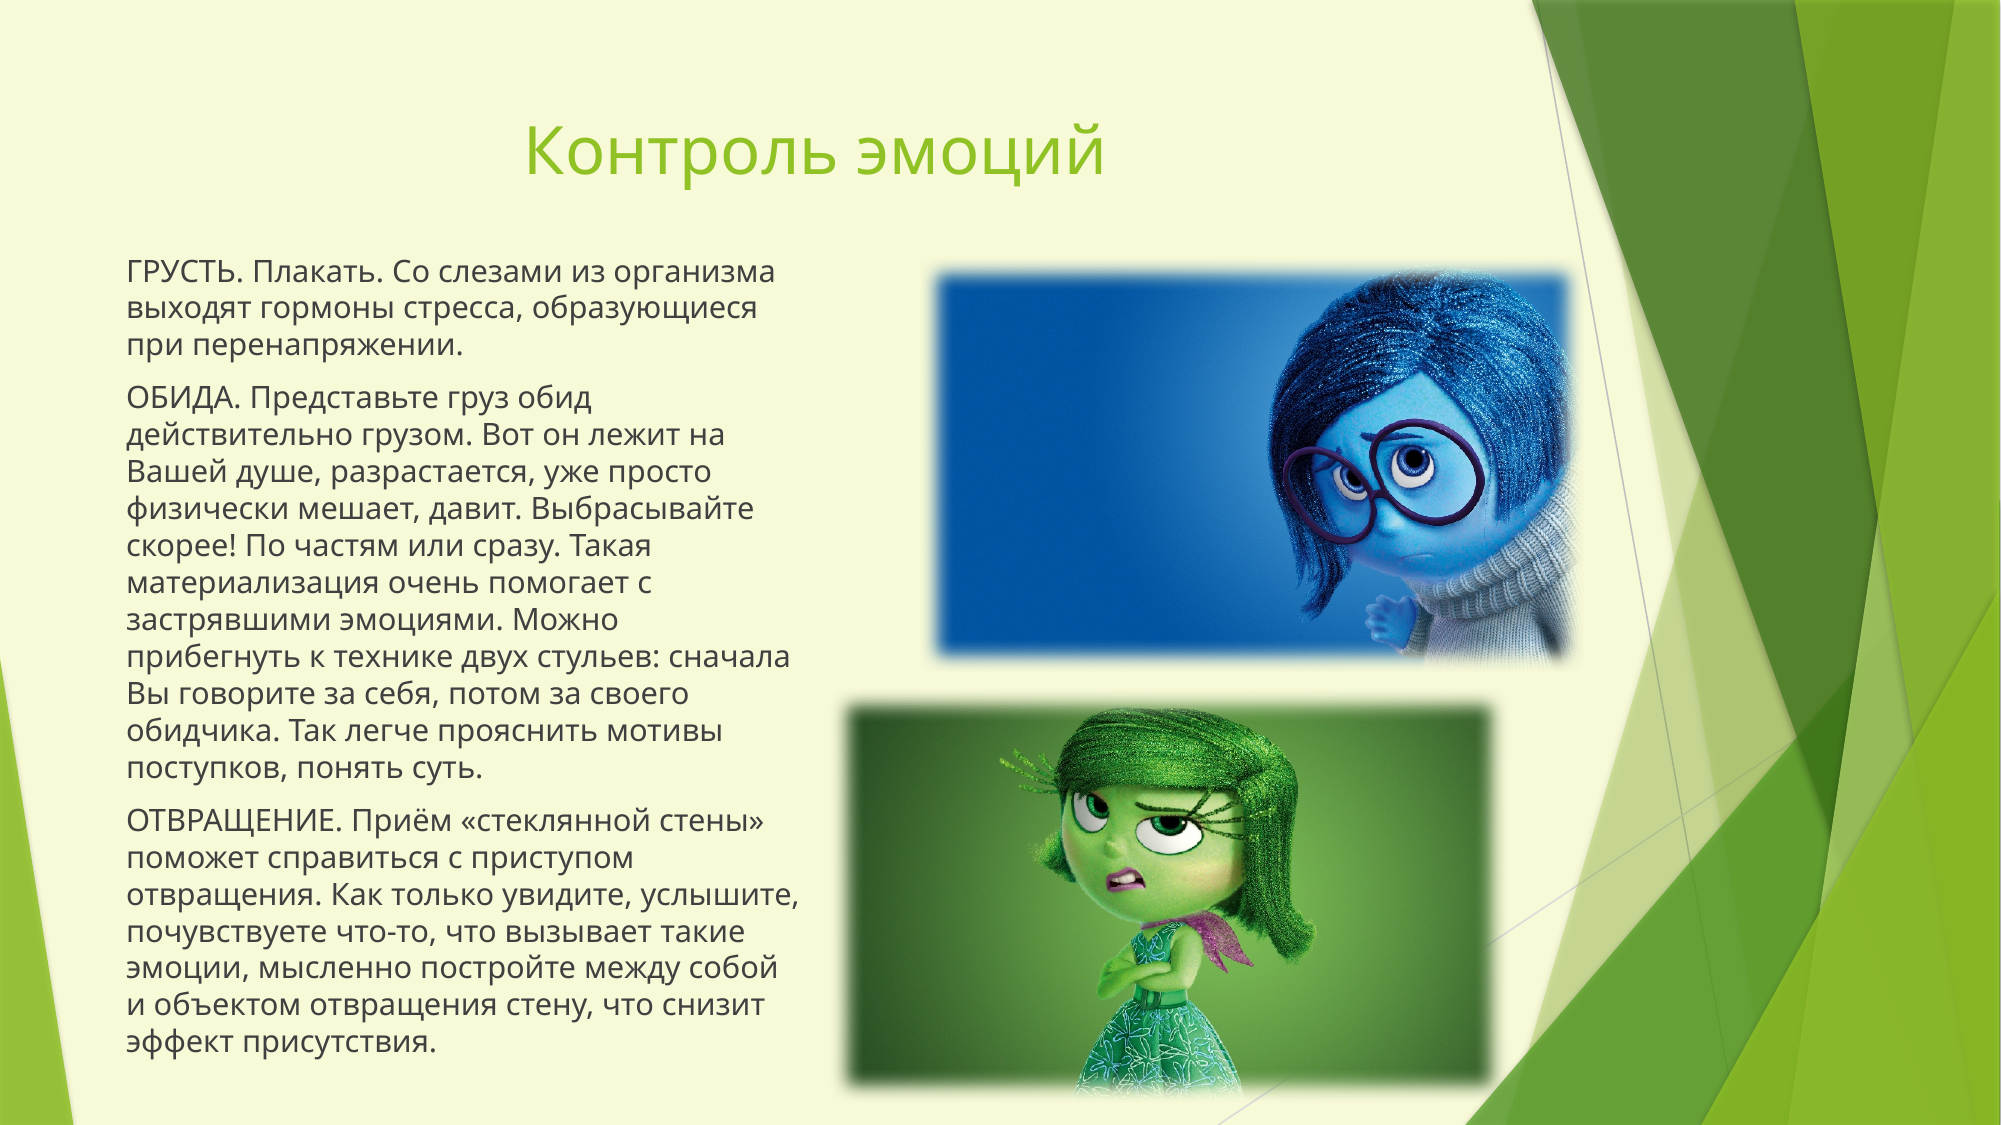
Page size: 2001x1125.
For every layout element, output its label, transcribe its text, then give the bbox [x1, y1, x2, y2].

title Контроль эмоций [111, 99, 1522, 225]
picture [829, 686, 1509, 1104]
list ГРУСТЬ. Плакать. Со слезами из организма выходят гормоны стресса, образующиеся при перенапряжении. ОБИДА. Представьте груз обид действительно грузом. Вот он лежит на Вашей душе, разрастается, уже просто физически мешает, давит. Выбрасывайте скорее! По частям или сразу. Такая материализация очень помогает с застрявшими эмоциями. Можно прибегнуть к технике двух стульев: сначала Вы говорите за себя, потом за своего обидчика. Так легче прояснить мотивы поступков, понять суть. ОТВРАЩЕНИЕ. Приём «стеклянной стены» поможет справиться с приступом отвращения. Как только увидите, услышите, почувствуете что-то, что вызывает такие эмоции, мысленно постройте между собой и объектом отвращения стену, что снизит эффект присутствия. [111, 243, 818, 1069]
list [918, 256, 1585, 673]
